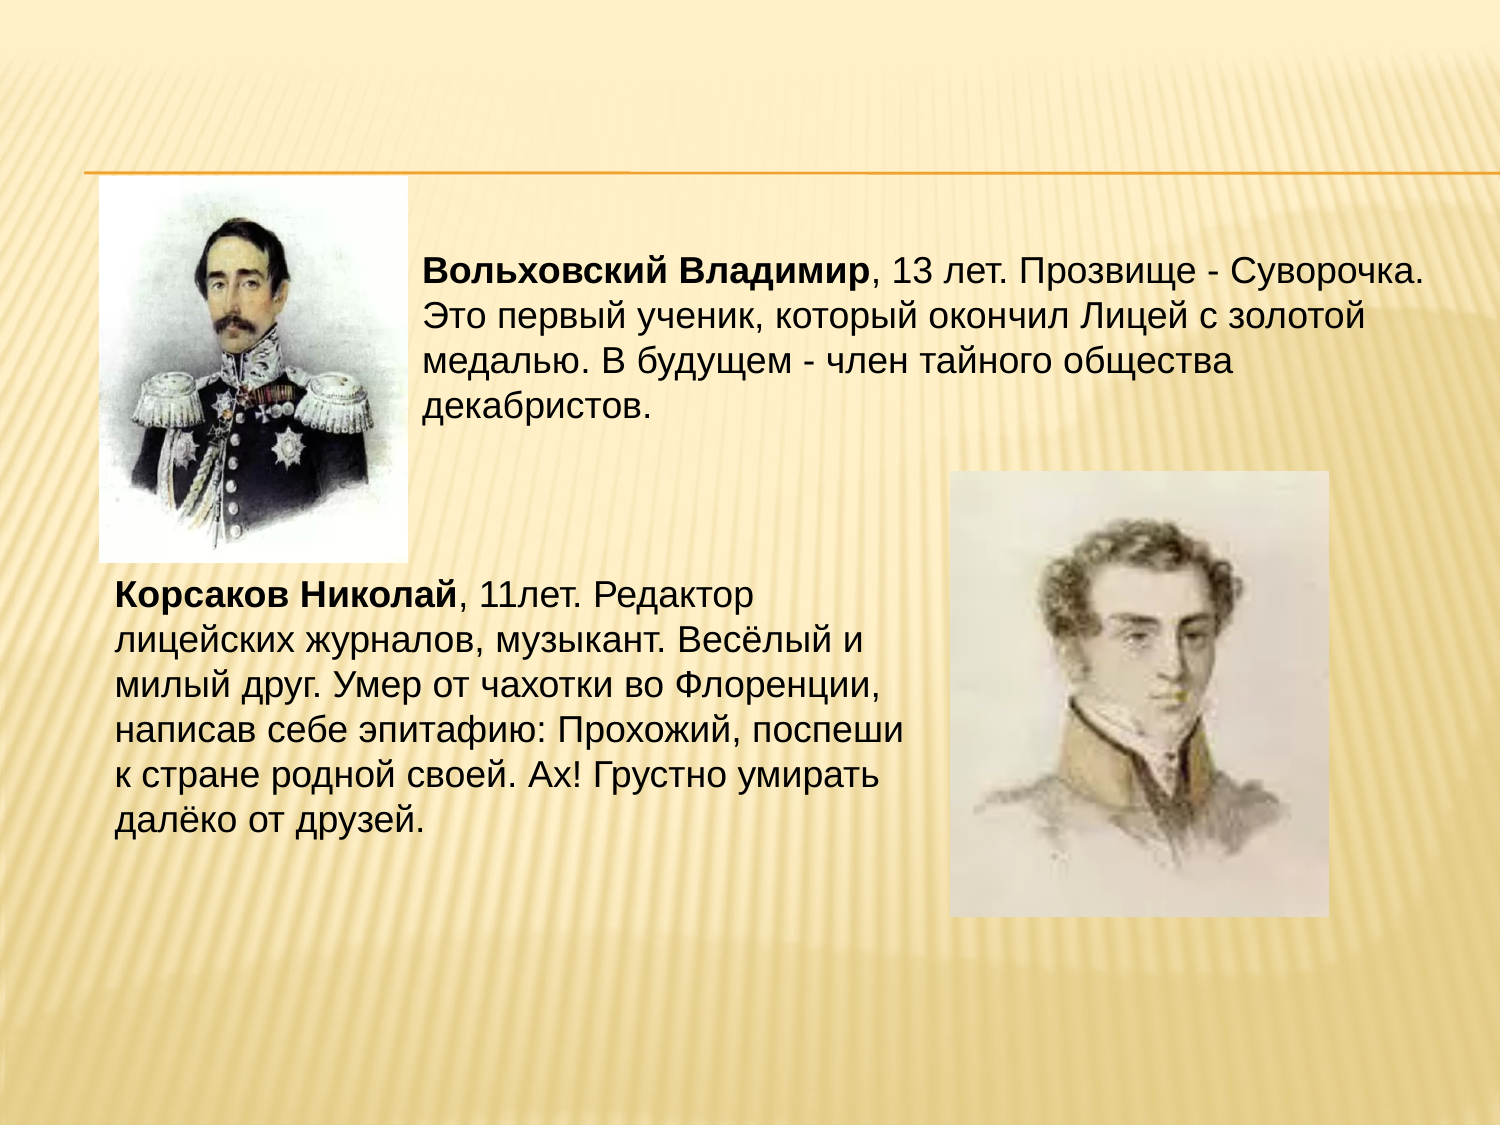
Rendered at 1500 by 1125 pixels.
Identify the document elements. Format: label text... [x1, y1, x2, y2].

picture [99, 176, 408, 563]
text_box Корсаков Николай, 11лет. Редактор лицейских журналов, музыкант. Весёлый и милый друг. Умер от чахотки во Флоренции, написав себе эпитафию: Прохожий, поспеши к стране родной своей. Ах! Грустно умирать далёко от друзей. [99, 562, 934, 848]
text_box Вольховский Владимир, 13 лет. Прозвище - Суворочка. Это первый ученик, который окончил Лицей с золотой медалью. В будущем - член тайного общества декабристов. [417, 238, 1459, 434]
picture [950, 471, 1330, 918]
